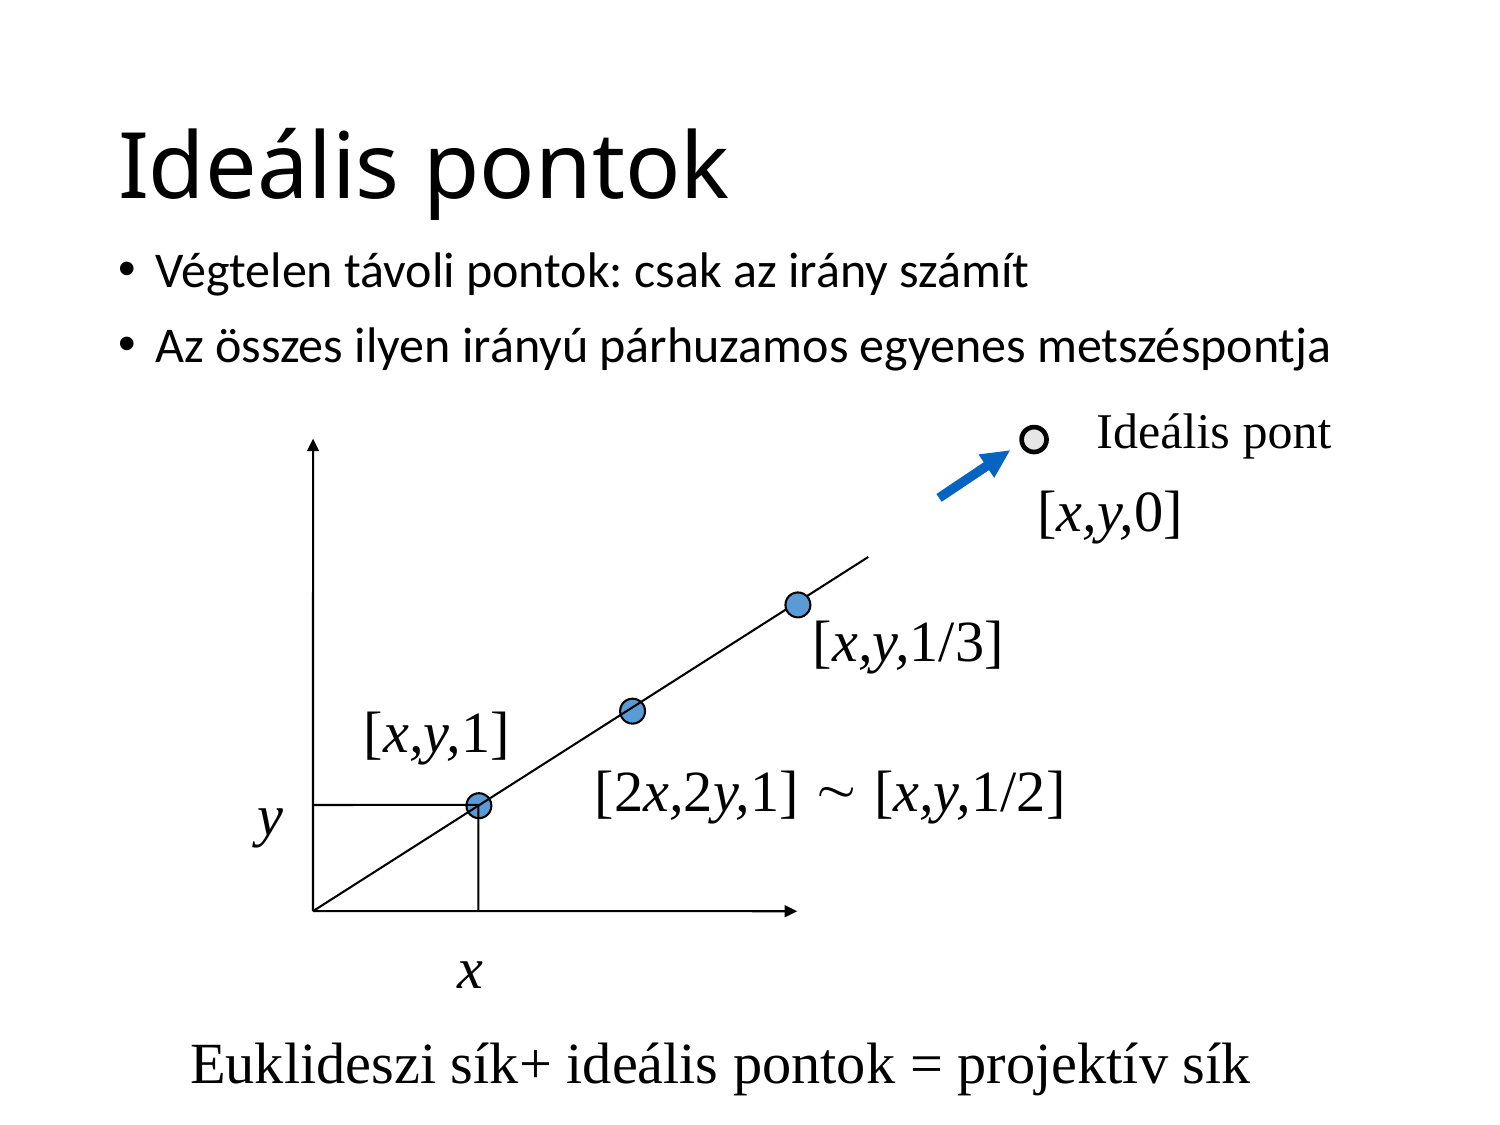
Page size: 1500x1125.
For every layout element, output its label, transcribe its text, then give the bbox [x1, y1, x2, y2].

text_box [x,y,1] [349, 686, 525, 772]
text_box [306, 438, 320, 804]
text_box [x,y,1/3] [798, 595, 1020, 681]
text_box [1021, 427, 1047, 453]
text_box y [242, 769, 298, 855]
text_box [466, 793, 492, 819]
list Végtelen távoli pontok: csak az irány számít Az összes ilyen irányú párhuzamos egyenes metszéspontja [103, 236, 1397, 951]
text_box Ideális pont [1081, 391, 1347, 467]
text_box [620, 698, 646, 724]
text_box [2x,2y,1]  [x,y,1/2] [579, 745, 1093, 831]
title Ideális pontok [103, 59, 1397, 236]
text_box [479, 905, 798, 918]
text_box [x,y,0] [1022, 465, 1213, 551]
text_box Euklideszi sík+ ideális pontok = projektív sík [175, 1017, 1267, 1103]
text_box x [443, 923, 499, 1008]
text_box [938, 450, 1010, 498]
text_box [785, 592, 806, 618]
